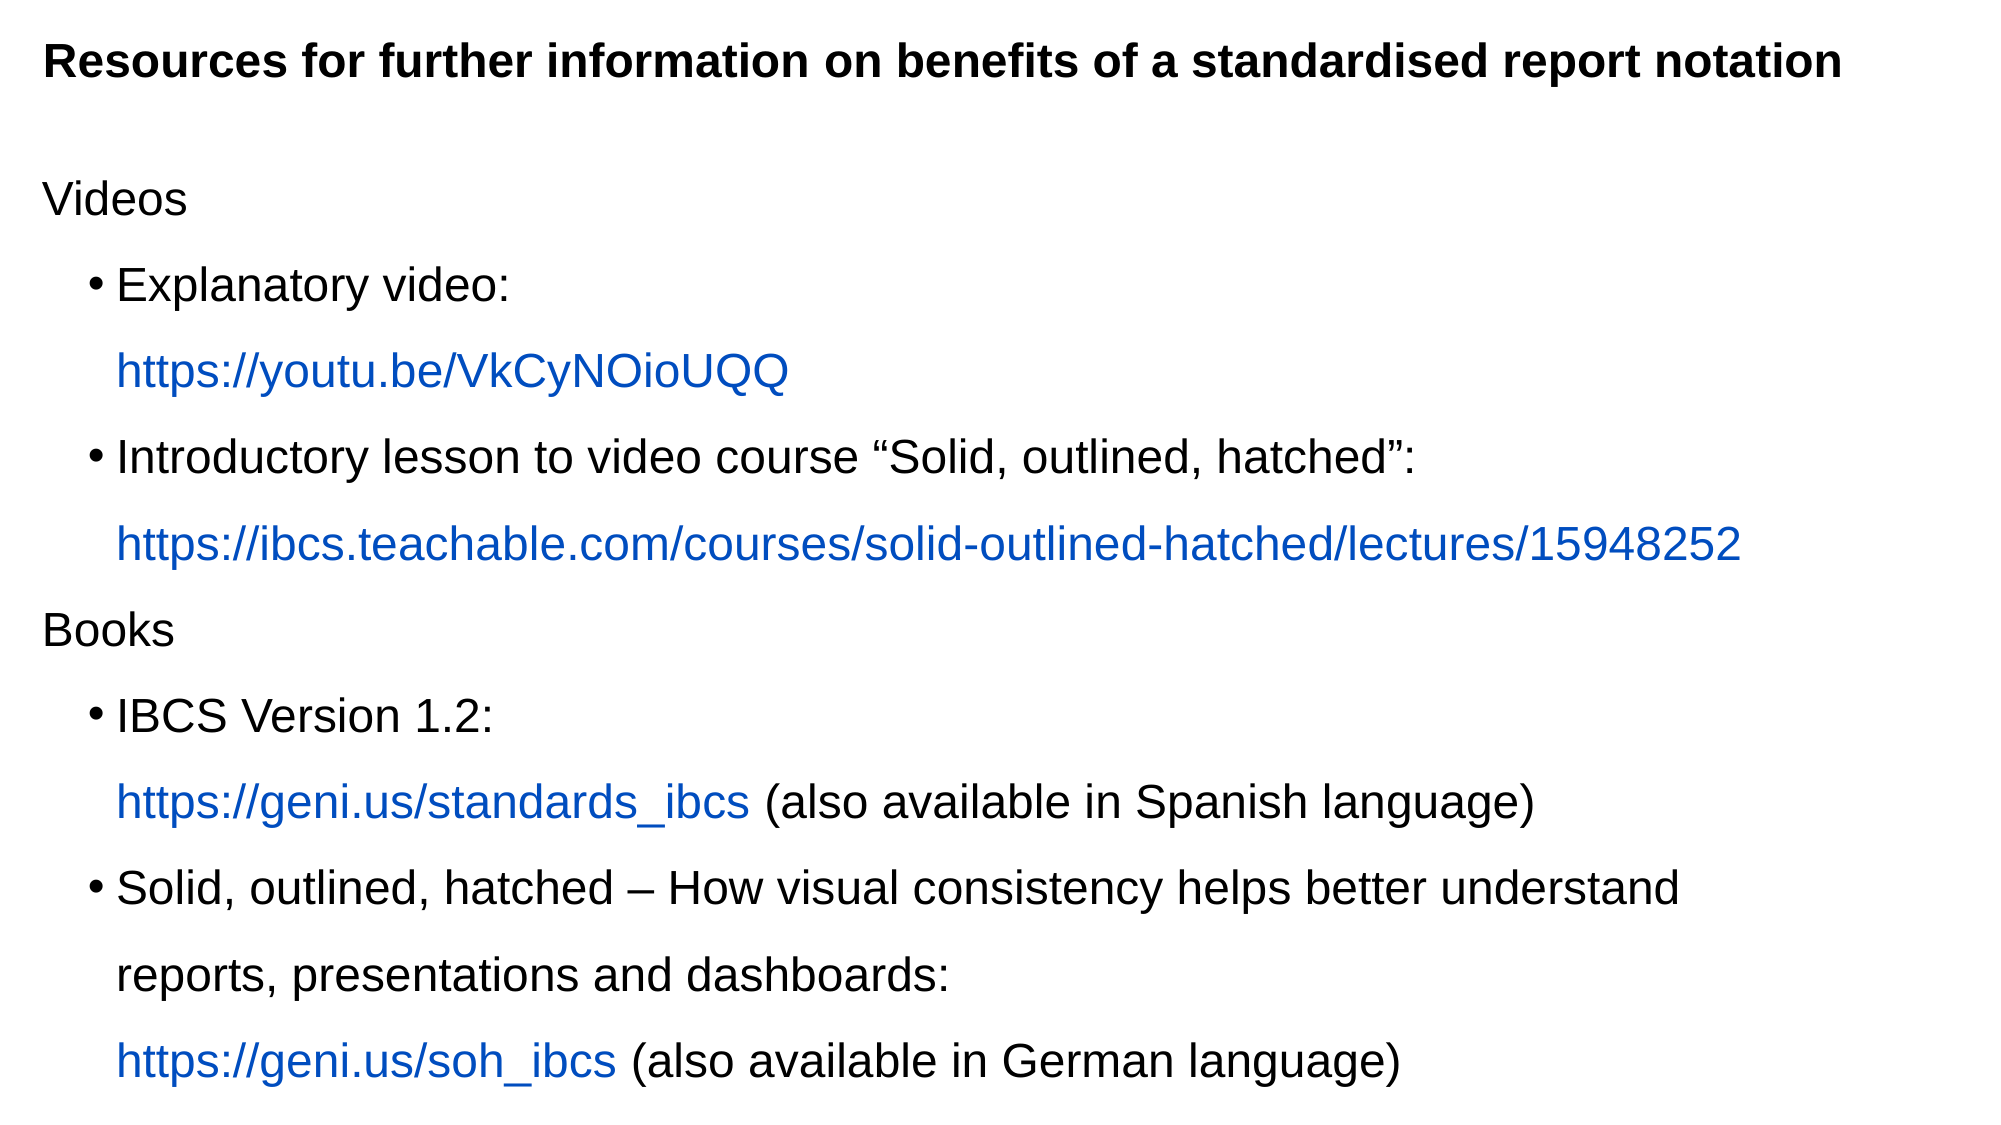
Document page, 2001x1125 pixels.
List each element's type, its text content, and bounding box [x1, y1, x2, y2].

text_box Resources for further information on benefits of a standardised report notation [28, 21, 1860, 95]
text_box Videos Explanatory video: https://youtu.be/VkCyNOioUQQ Introductory lesson to video course “Solid, outlined, hatched”: https://ibcs.teachable.com/courses/solid-outlined-hatched/lectures/15948252 Books IBCS Version 1.2: https://geni.us/standards_ibcs (also available in Spanish language) Solid, outlined, hatched – How visual consistency helps better understand reports, presentations and dashboards: https://geni.us/soh_ibcs (also available in German language) [27, 131, 1760, 1094]
